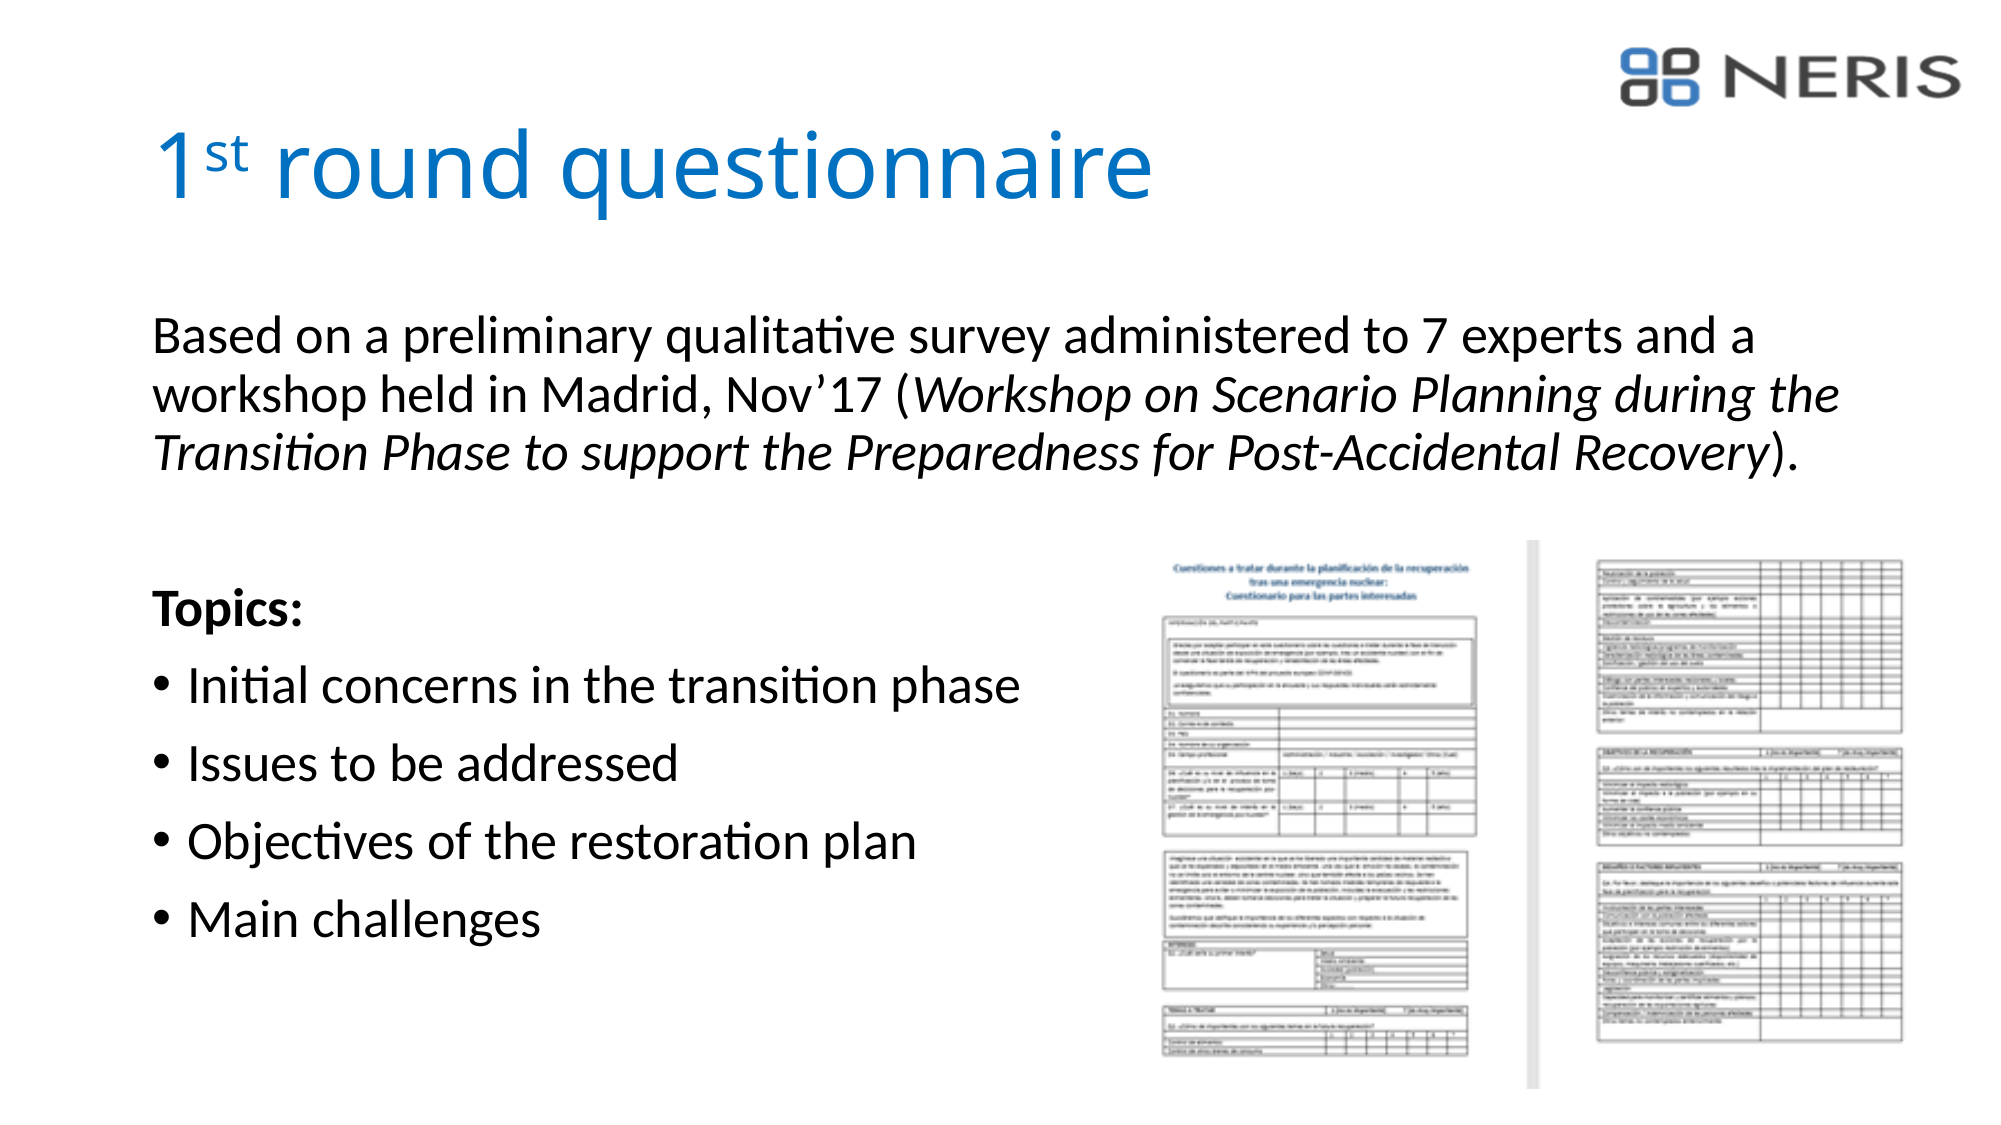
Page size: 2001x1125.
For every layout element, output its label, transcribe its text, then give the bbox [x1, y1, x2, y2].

list Based on a preliminary qualitative survey administered to 7 experts and a workshop held in Madrid, Nov’17 (Workshop on Scenario Planning during the Transition Phase to support the Preparedness for Post-Accidental Recovery). Topics: Initial concerns in the transition phase Issues to be addressed Objectives of the restoration plan Main challenges [137, 299, 1863, 1014]
title 1st round questionnaire [137, 59, 1863, 278]
picture [1160, 540, 1919, 1089]
picture [1587, 16, 1986, 138]
